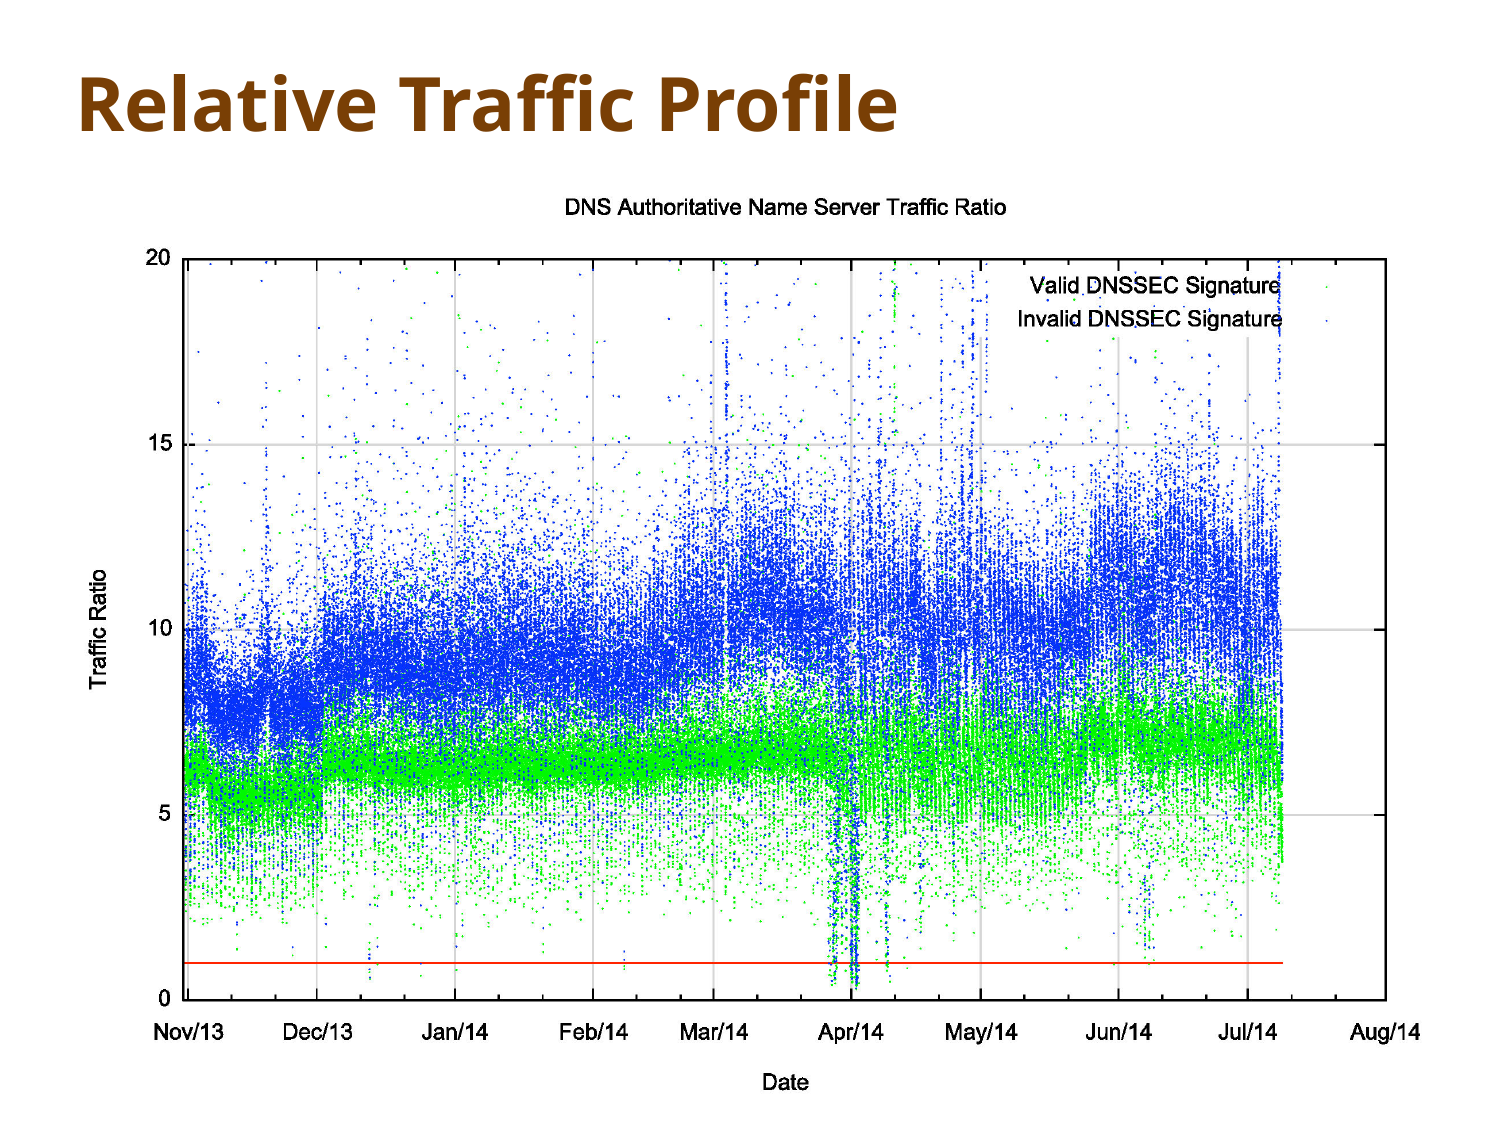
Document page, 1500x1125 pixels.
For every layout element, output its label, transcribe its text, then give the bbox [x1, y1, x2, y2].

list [74, 160, 1426, 1125]
title Relative Traffic Profile [75, 8, 1425, 160]
